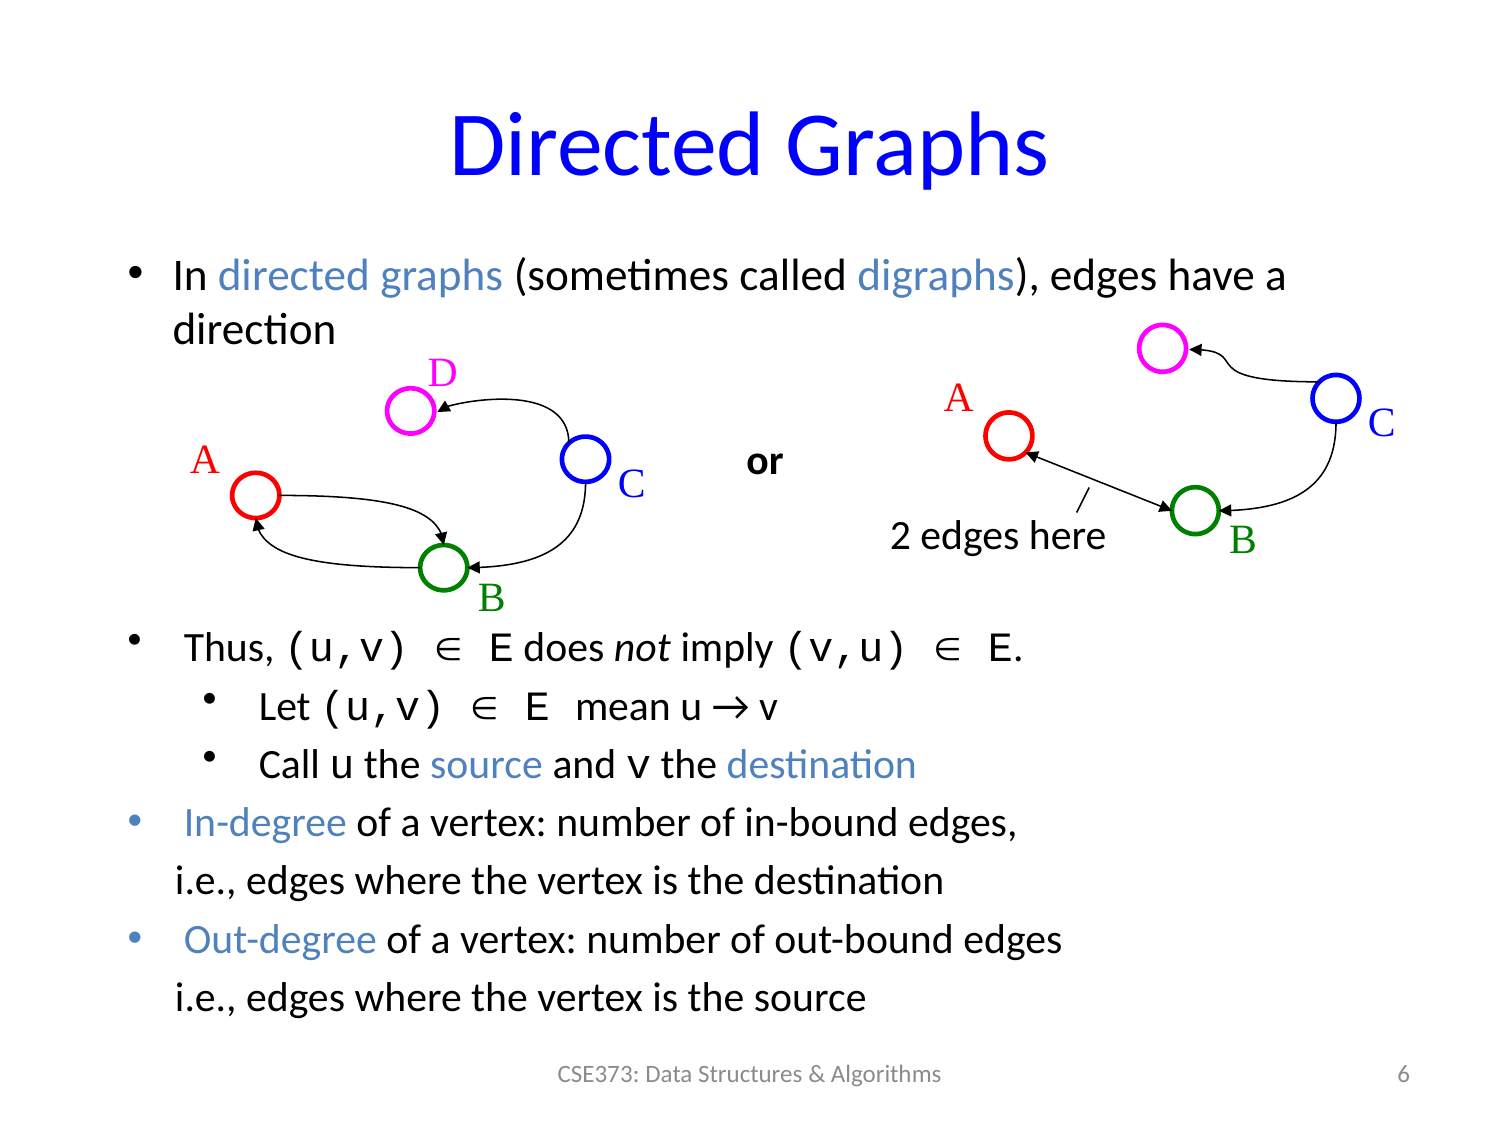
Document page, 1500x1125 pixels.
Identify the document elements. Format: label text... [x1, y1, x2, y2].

title Directed Graphs [75, 45, 1425, 233]
text_box B [1214, 504, 1272, 570]
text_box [174, 337, 663, 626]
text_box A [928, 362, 989, 428]
text_box [1312, 374, 1357, 422]
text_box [1239, 299, 1270, 430]
text_box C [1353, 387, 1411, 453]
text_box [1172, 487, 1218, 535]
text_box [985, 412, 1033, 460]
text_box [1025, 454, 1170, 511]
text_box Thus, (u,v)  E does not imply (v,u)  E. Let (u,v)  E mean u → v Call u the source and v the destination In-degree of a vertex: number of in-bound edges, i.e., edges where the vertex is the destination Out-degree of a vertex: number of out-bound edges i.e., edges where the vertex is the source [112, 612, 1388, 1013]
list In directed graphs (sometimes called digraphs), edges have a direction [112, 237, 1388, 363]
text_box 2 edges here [875, 500, 1133, 565]
text_box [1139, 324, 1187, 372]
slide_number 6 [1074, 1042, 1425, 1103]
footer CSE373: Data Structures & Algorithms [512, 1042, 988, 1103]
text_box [1234, 409, 1323, 526]
text_box or [731, 425, 799, 490]
